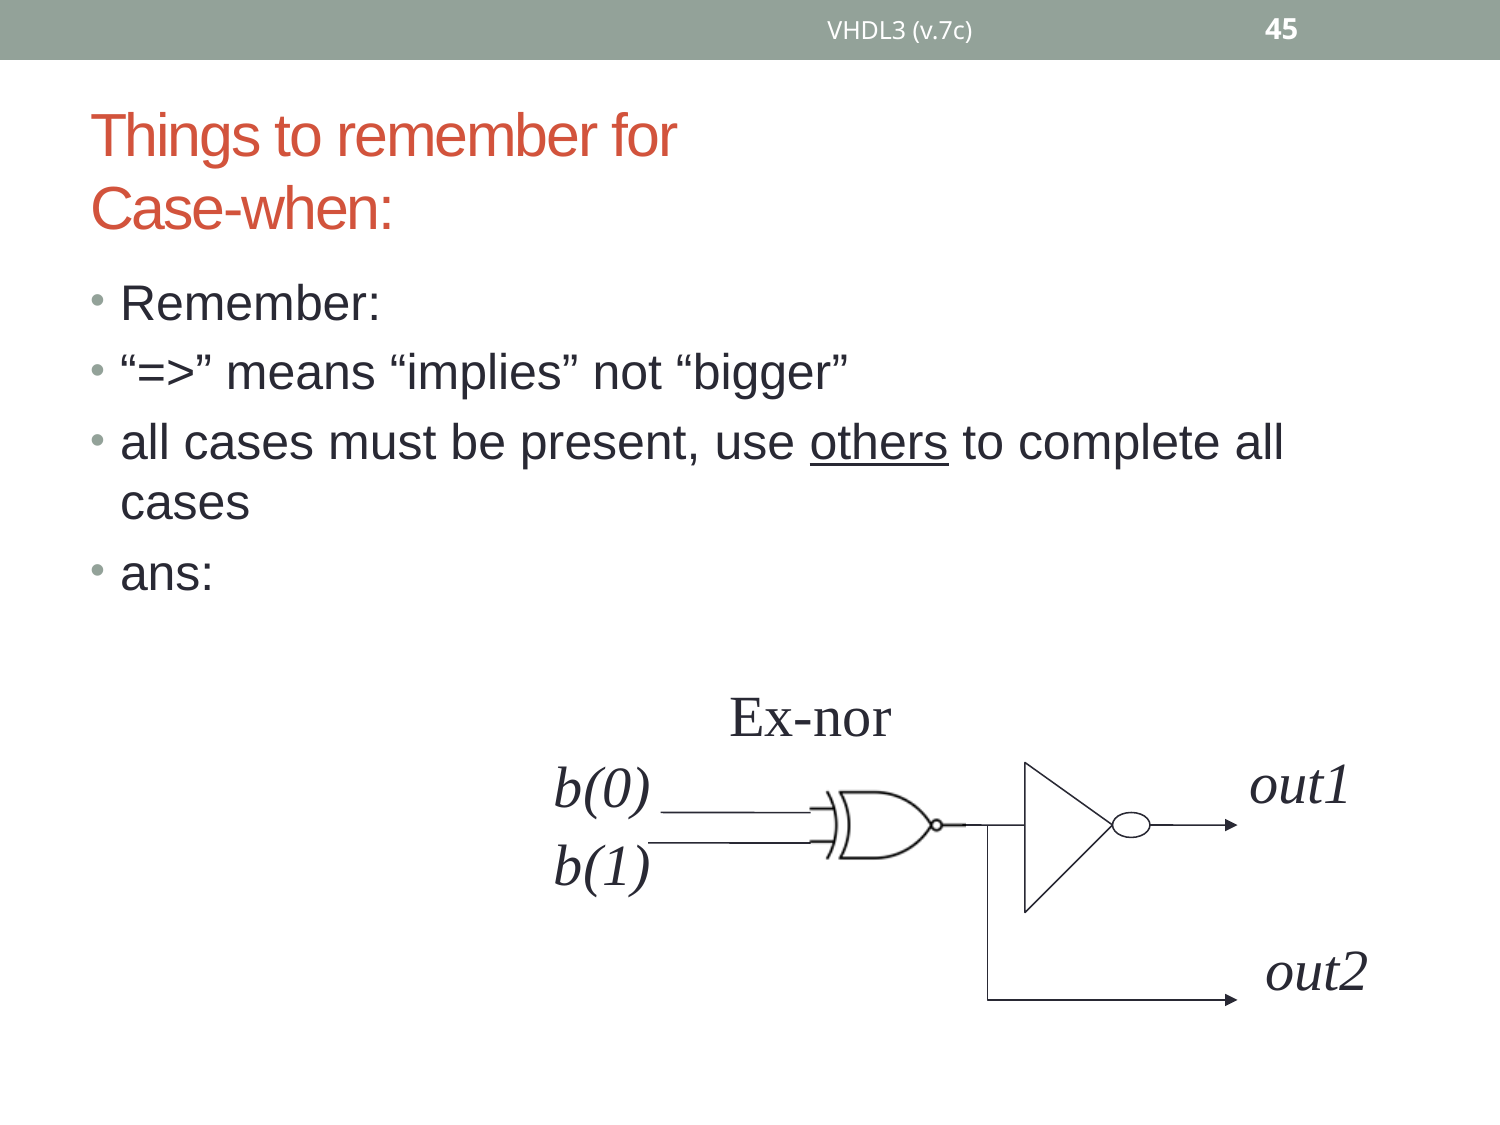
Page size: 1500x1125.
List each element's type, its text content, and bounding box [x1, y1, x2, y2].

text_box [1149, 818, 1238, 832]
title Things to remember for Case-when: [75, 87, 1425, 250]
text_box [1024, 762, 1112, 876]
picture [787, 761, 966, 876]
footer VHDL3 (v.7c) [562, 3, 1238, 57]
text_box out2 [1250, 925, 1384, 1010]
text_box [987, 825, 1238, 1007]
text_box [1112, 812, 1150, 838]
text_box b(1) [538, 819, 667, 905]
slide_number 45 [1250, 3, 1425, 57]
text_box Ex-nor [714, 670, 907, 755]
text_box b(0) [538, 741, 667, 819]
text_box out1 [1234, 737, 1368, 823]
list Remember: “=>” means “implies” not “bigger” all cases must be present, use others to complete all cases ans: [75, 262, 1425, 1063]
